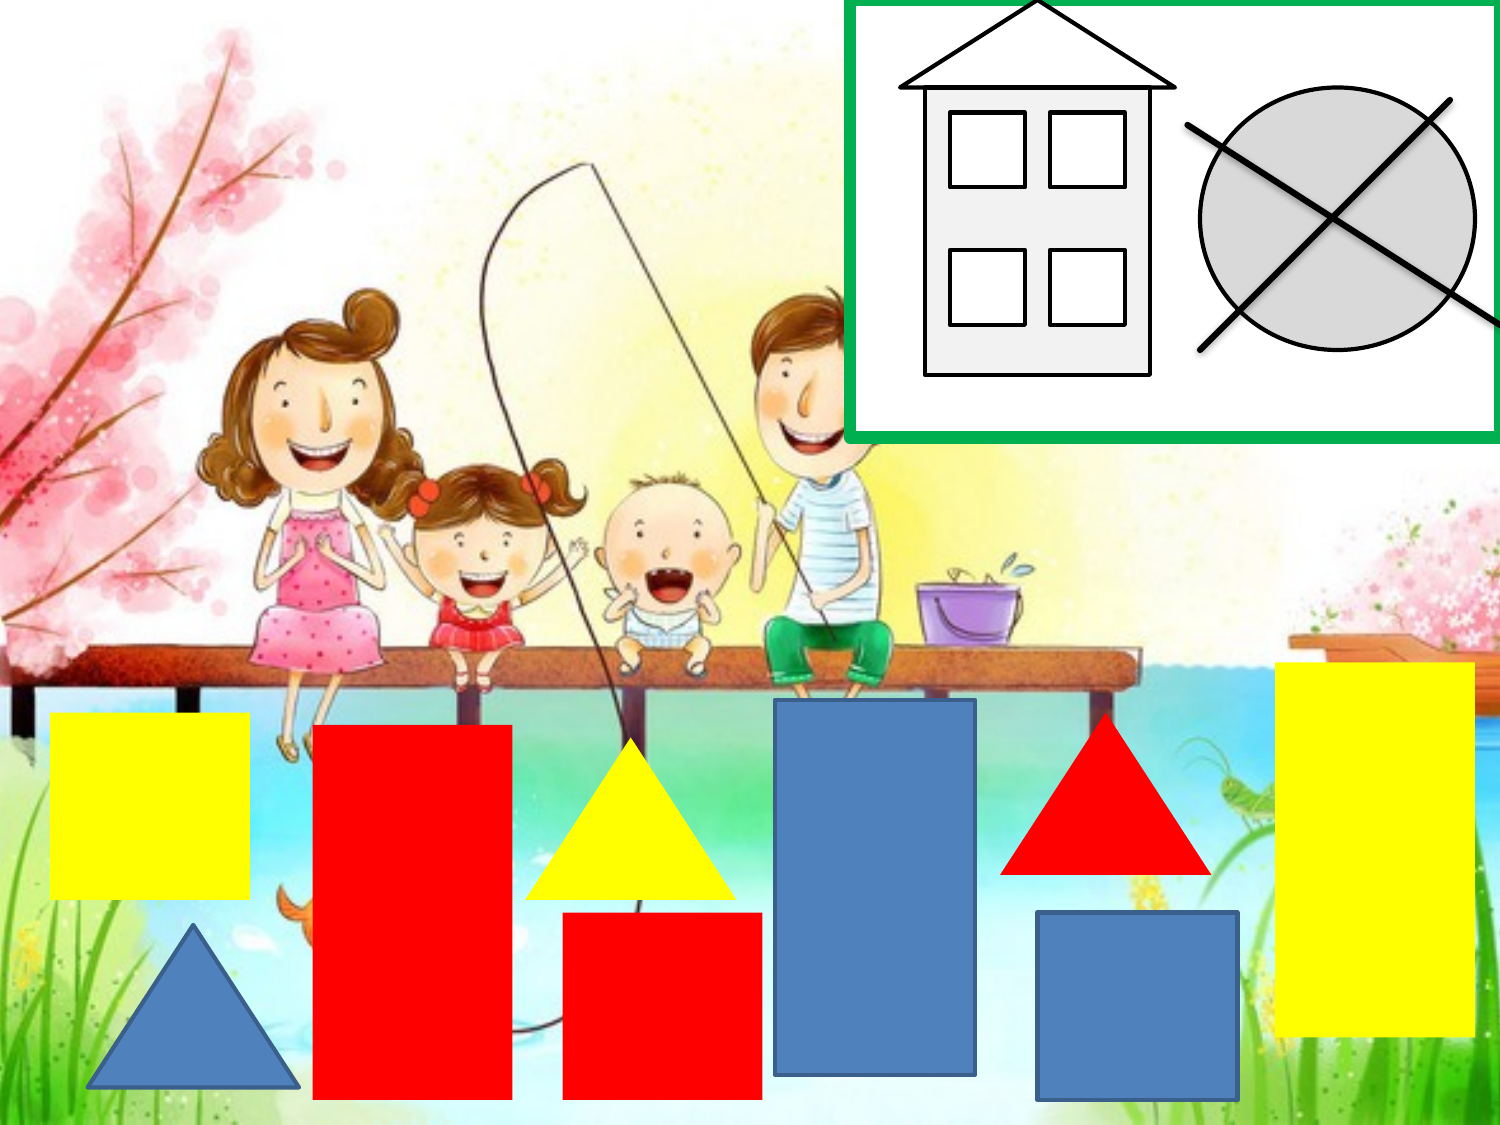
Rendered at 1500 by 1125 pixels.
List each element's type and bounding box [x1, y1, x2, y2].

text_box [1454, 124, 1500, 326]
picture [0, 0, 1500, 1125]
text_box [1187, 124, 1194, 326]
text_box [1199, 99, 1451, 351]
